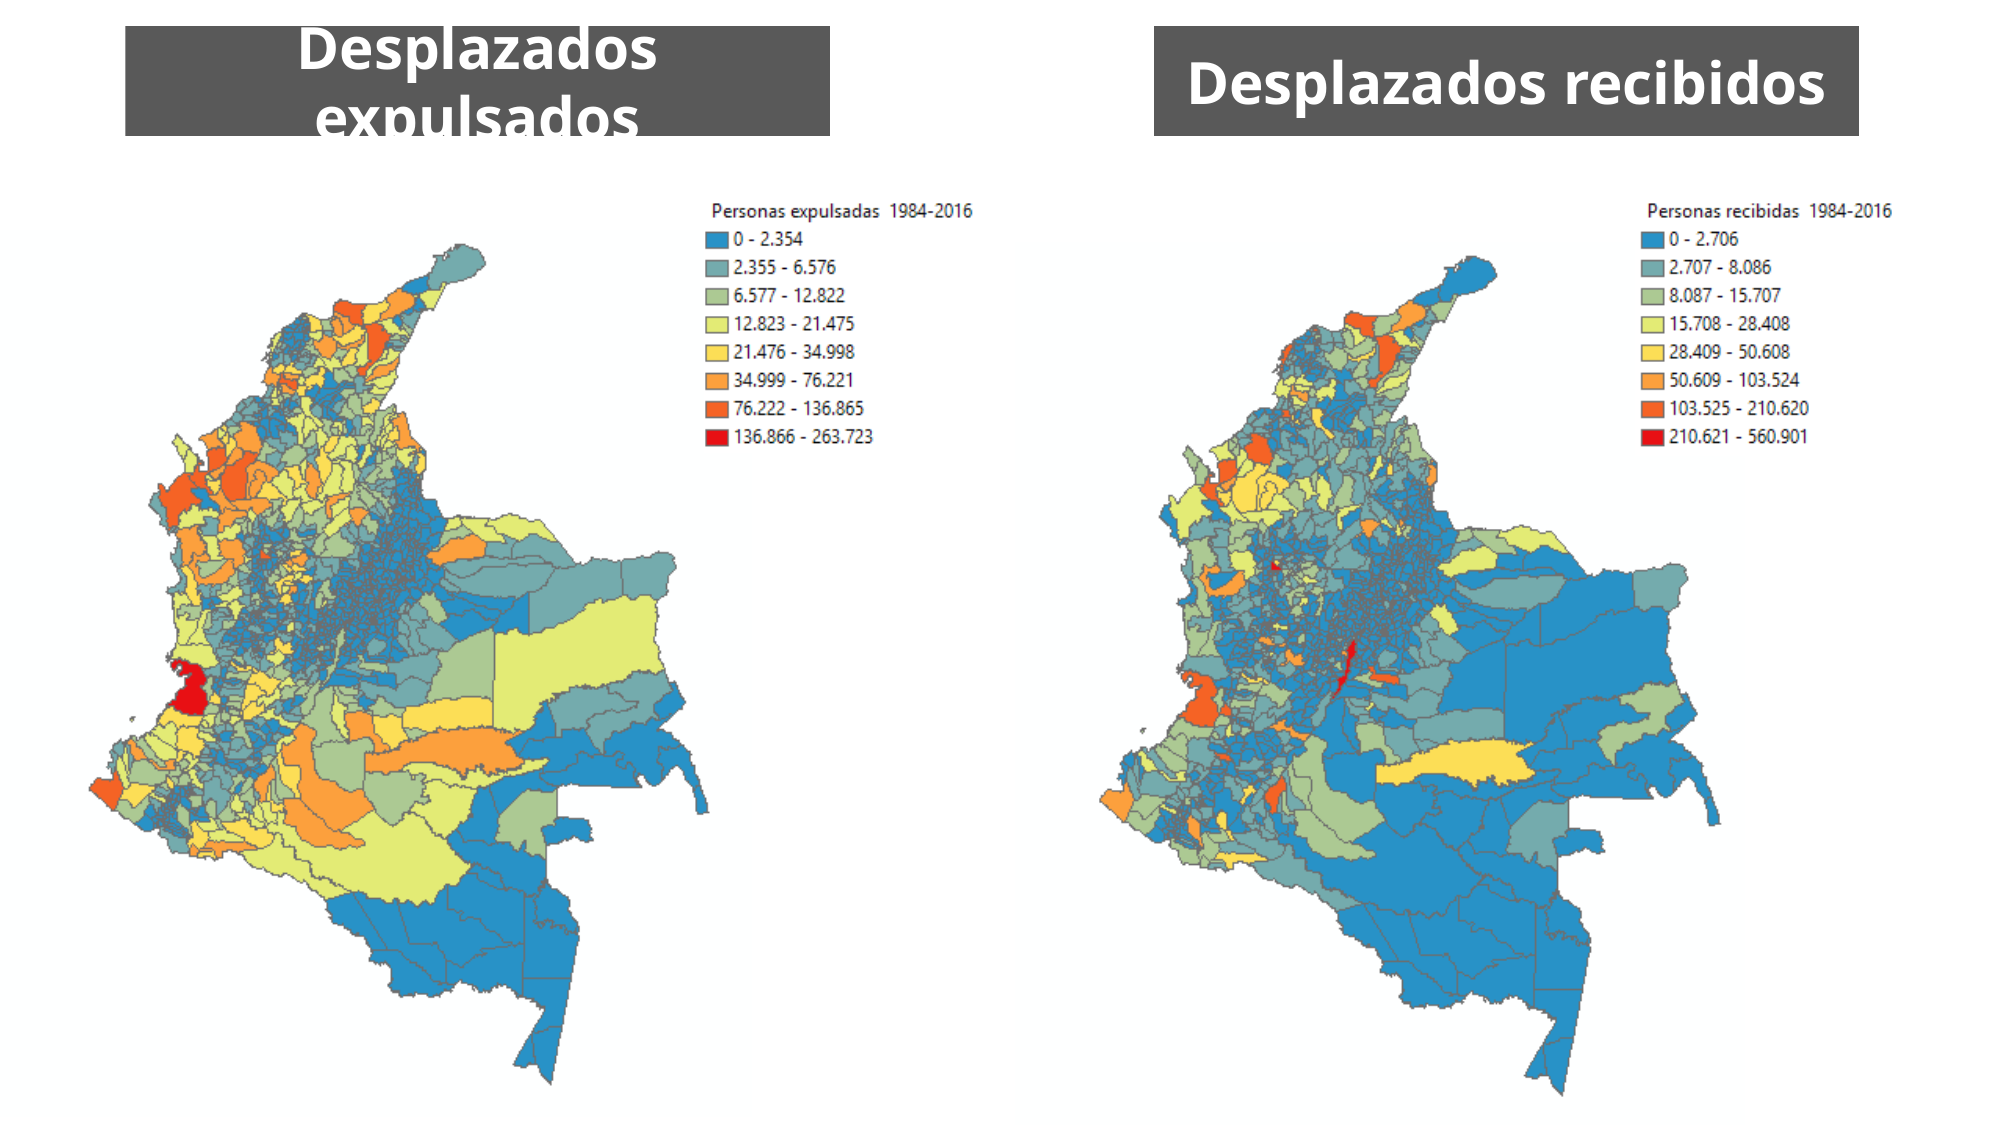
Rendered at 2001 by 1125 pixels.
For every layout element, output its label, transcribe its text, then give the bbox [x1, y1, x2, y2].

picture [1015, 199, 1917, 1125]
text_box Desplazados recibidos [1153, 25, 1860, 137]
picture [0, 199, 985, 1117]
text_box Desplazados expulsados [124, 25, 831, 137]
